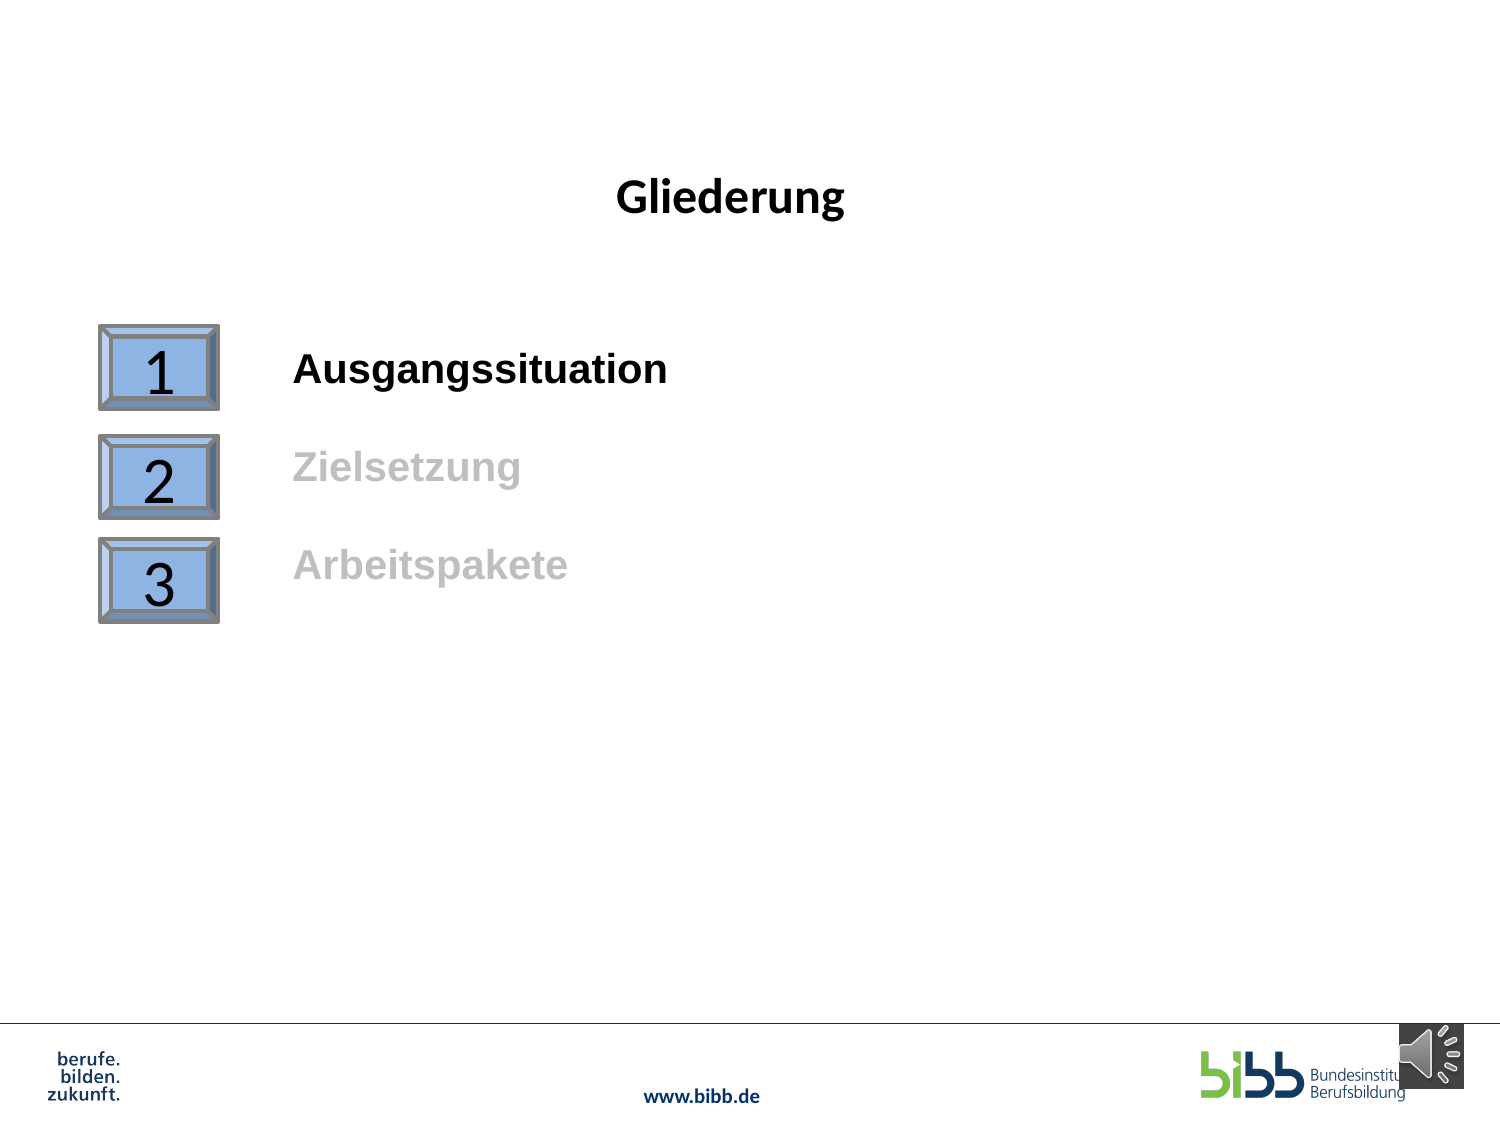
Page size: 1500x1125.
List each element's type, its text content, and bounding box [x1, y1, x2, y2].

text_box 1 [98, 324, 220, 411]
picture [1397, 1022, 1465, 1090]
text_box Gliederung [601, 155, 860, 231]
text_box 2 [98, 434, 220, 520]
picture [41, 1034, 130, 1124]
text_box Ausgangssituation Zielsetzung Arbeitspakete [277, 333, 1500, 596]
text_box 3 [98, 537, 220, 624]
